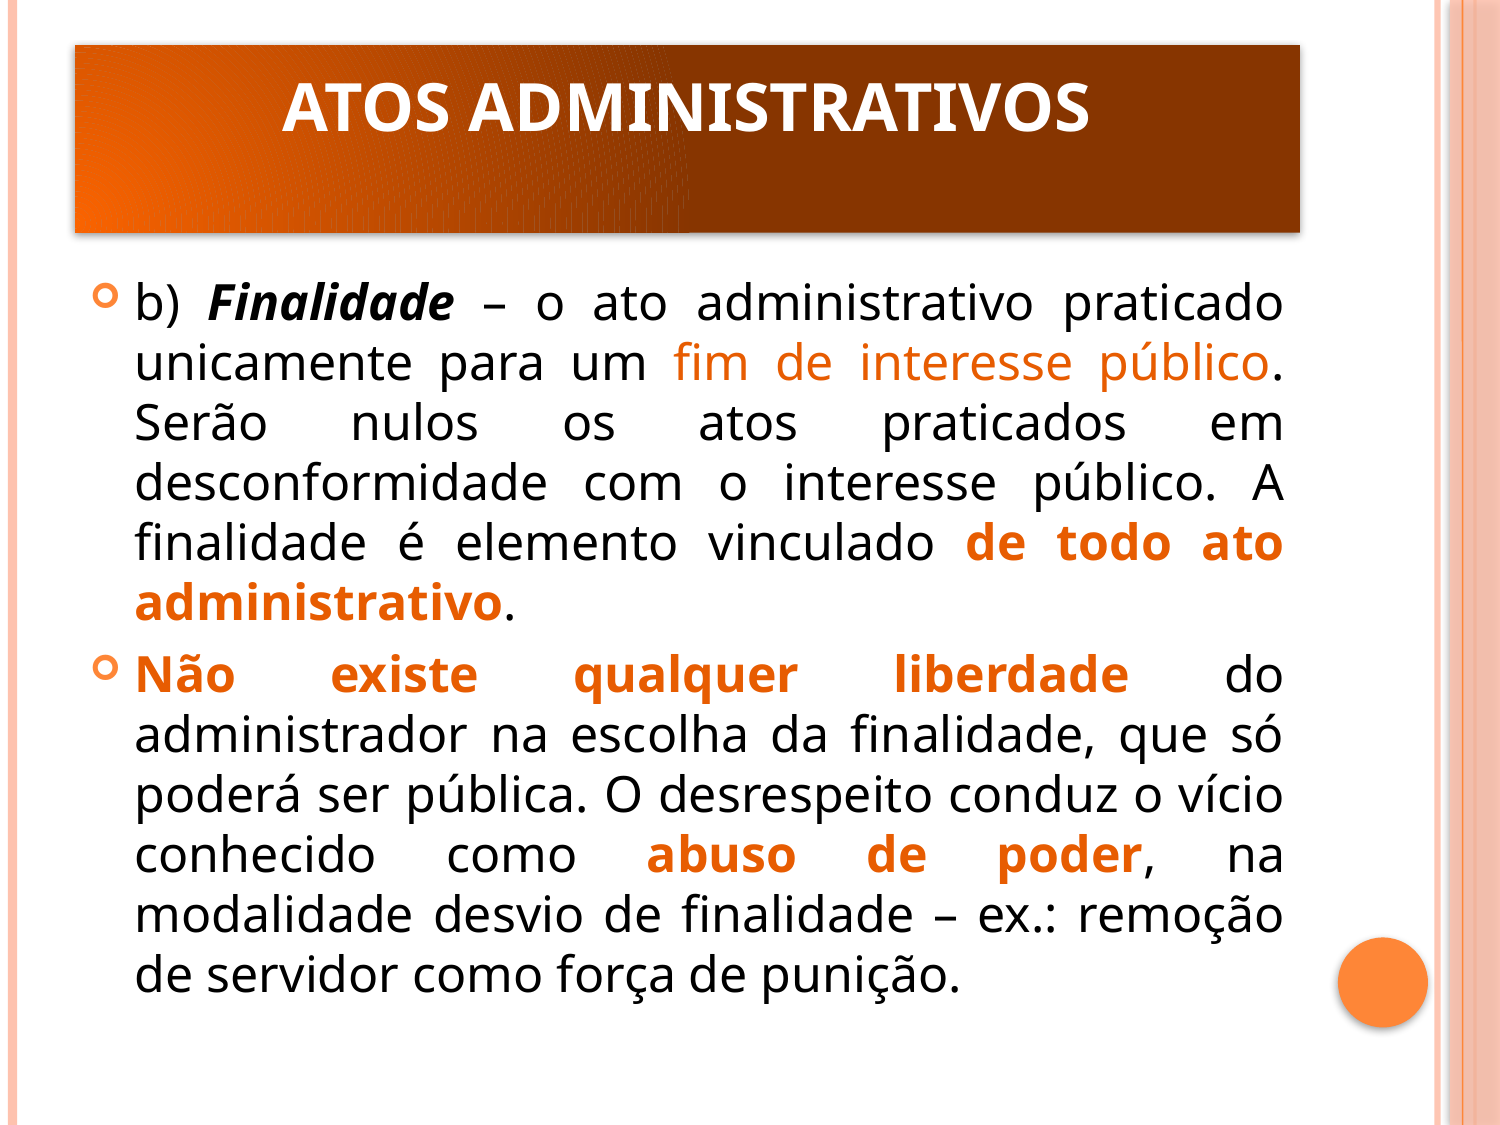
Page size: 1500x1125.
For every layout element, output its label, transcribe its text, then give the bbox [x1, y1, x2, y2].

list b) Finalidade – o ato administrativo praticado unicamente para um fim de interesse público. Serão nulos os atos praticados em desconformidade com o interesse público. A finalidade é elemento vinculado de todo ato administrativo. Não existe qualquer liberdade do administrador na escolha da finalidade, que só poderá ser pública. O desrespeito conduz o vício conhecido como abuso de poder, na modalidade desvio de finalidade – ex.: remoção de servidor como força de punição. [75, 262, 1300, 1062]
title ATOS ADMINISTRATIVOS [75, 45, 1300, 233]
